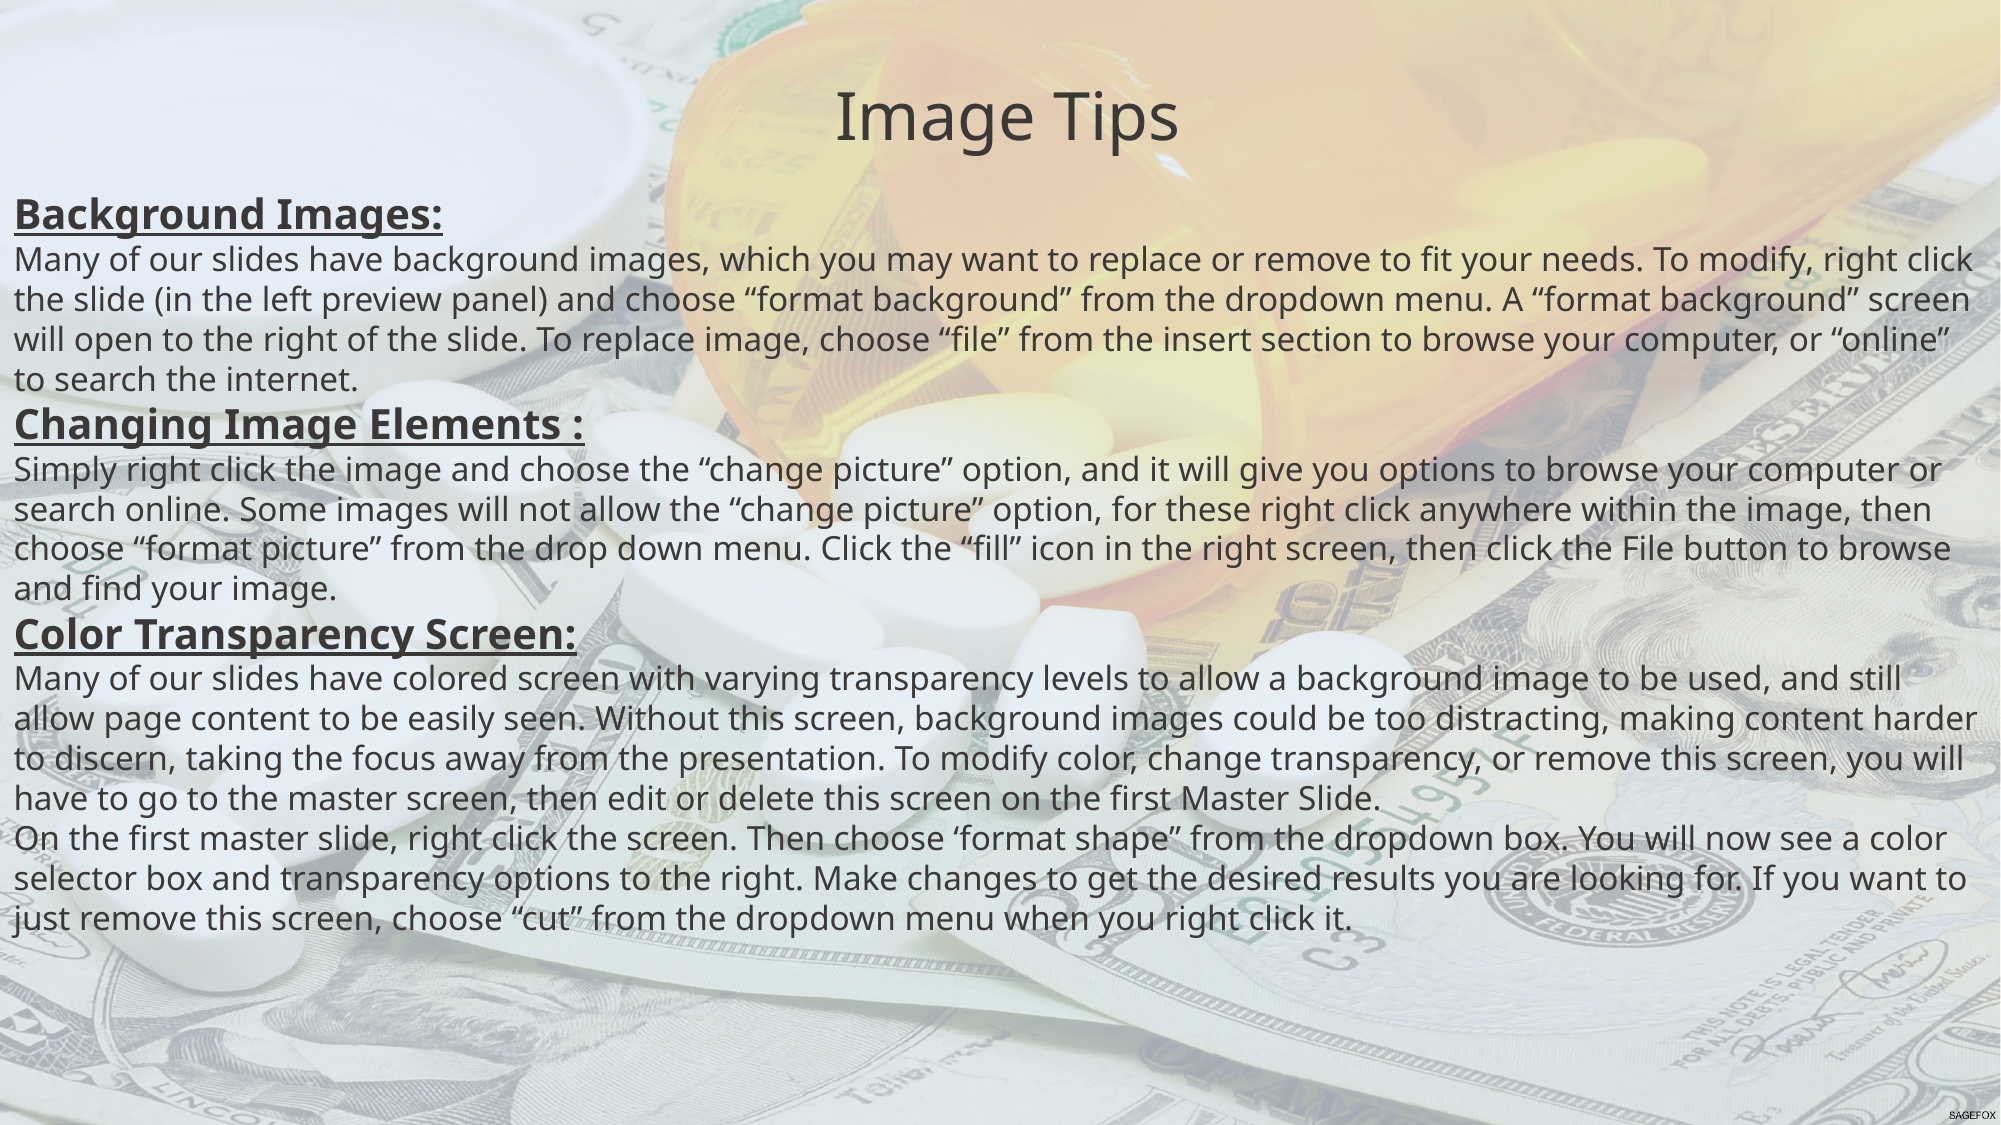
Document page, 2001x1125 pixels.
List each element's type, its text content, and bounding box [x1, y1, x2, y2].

text_box Background Images: Many of our slides have background images, which you may want to replace or remove to fit your needs. To modify, right click the slide (in the left preview panel) and choose “format background” from the dropdown menu. A “format background” screen will open to the right of the slide. To replace image, choose “file” from the insert section to browse your computer, or “online” to search the internet. Changing Image Elements : Simply right click the image and choose the “change picture” option, and it will give you options to browse your computer or search online. Some images will not allow the “change picture” option, for these right click anywhere within the image, then choose “format picture” from the drop down menu. Click the “fill” icon in the right screen, then click the File button to browse and find your image. Color Transparency Screen: Many of our slides have colored screen with varying transparency levels to allow a background image to be used, and still allow page content to be easily seen. Without this screen, background images could be too distracting, making content harder to discern, taking the focus away from the presentation. To modify color, change transparency, or remove this screen, you will have to go to the master screen, then edit or delete this screen on the first Master Slide. On the first master slide, right click the screen. Then choose ‘format shape” from the dropdown box. You will now see a color selector box and transparency options to the right. Make changes to get the desired results you are looking for. If you want to just remove this screen, choose “cut” from the dropdown menu when you right click it. [0, 0, 2000, 1125]
title Image Tips [597, 59, 1420, 177]
